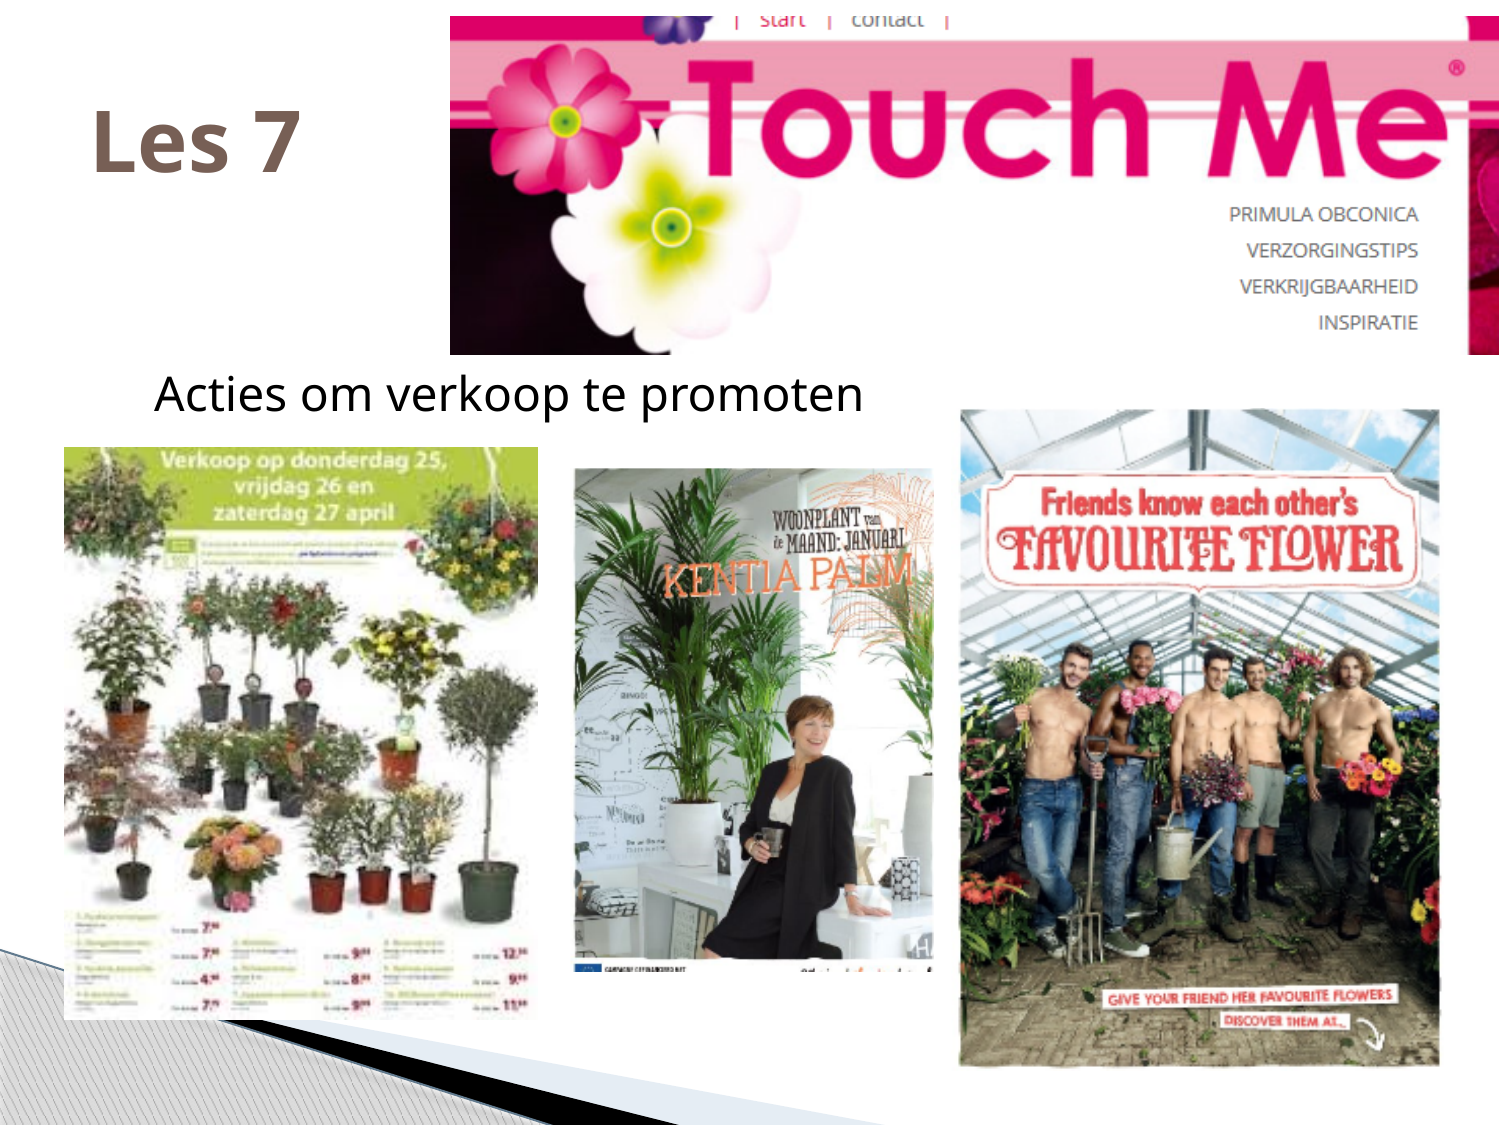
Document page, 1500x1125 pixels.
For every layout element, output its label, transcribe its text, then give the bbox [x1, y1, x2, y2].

title Les 7 [75, 45, 444, 233]
list Acties om verkoop te promoten [75, 356, 1425, 986]
picture [951, 408, 1448, 1072]
picture [449, 16, 1500, 357]
picture [566, 467, 934, 972]
picture [64, 447, 538, 1020]
